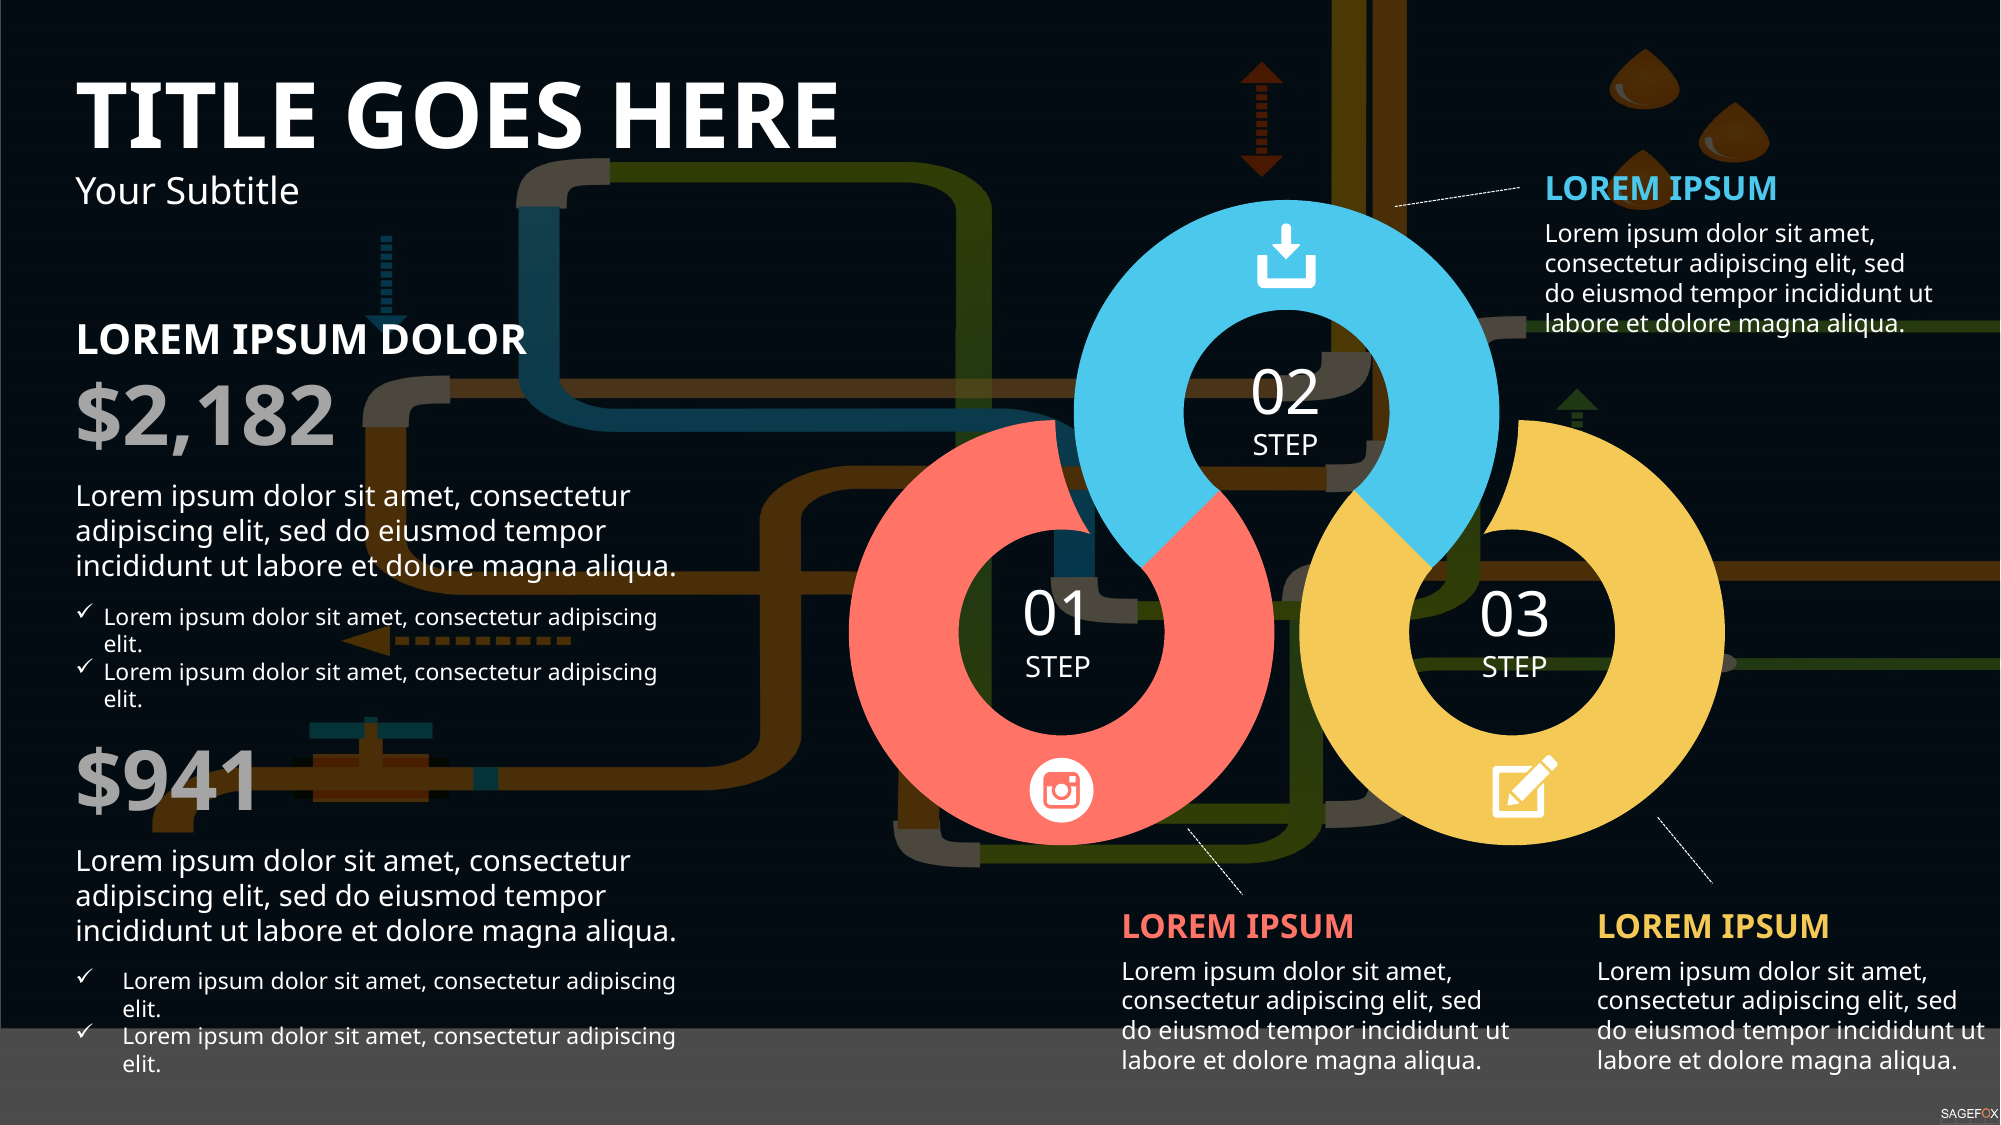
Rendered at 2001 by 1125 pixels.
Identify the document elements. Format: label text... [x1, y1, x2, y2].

text_box 01 STEP [1004, 565, 1112, 691]
text_box LOREM IPSUM Lorem ipsum dolor sit amet, consectetur adipiscing elit, sed do eiusmod tempor incididunt ut labore et dolore magna aliqua. [1534, 162, 1948, 343]
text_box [1187, 828, 1243, 895]
text_box [847, 418, 1276, 847]
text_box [1394, 187, 1520, 207]
text_box [1072, 198, 1501, 569]
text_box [1257, 223, 1316, 289]
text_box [1657, 817, 1713, 884]
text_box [1029, 757, 1094, 823]
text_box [1492, 755, 1558, 818]
text_box TITLE GOES HERE Your Subtitle [60, 49, 1036, 220]
text_box 03 STEP [1461, 566, 1569, 691]
picture [0, 0, 2001, 1125]
text_box 02 STEP [1232, 344, 1340, 469]
text_box LOREM IPSUM Lorem ipsum dolor sit amet, consectetur adipiscing elit, sed do eiusmod tempor incididunt ut labore et dolore magna aliqua. [1111, 900, 1525, 1080]
text_box [1298, 418, 1726, 847]
text_box LOREM IPSUM Lorem ipsum dolor sit amet, consectetur adipiscing elit, sed do eiusmod tempor incididunt ut labore et dolore magna aliqua. [1586, 900, 2000, 1080]
text_box LOREM IPSUM DOLOR $2,182 Lorem ipsum dolor sit amet, consectetur adipiscing elit, sed do eiusmod tempor incididunt ut labore et dolore magna aliqua. Lorem ipsum dolor sit amet, consectetur adipiscing elit. Lorem ipsum dolor sit amet, consectetur adipiscing elit. $941 Lorem ipsum dolor sit amet, consectetur adipiscing elit, sed do eiusmod tempor incididunt ut labore et dolore magna aliqua. Lorem ipsum dolor sit amet, consectetur adipiscing elit. Lorem ipsum dolor sit amet, consectetur adipiscing elit. [60, 305, 719, 1120]
